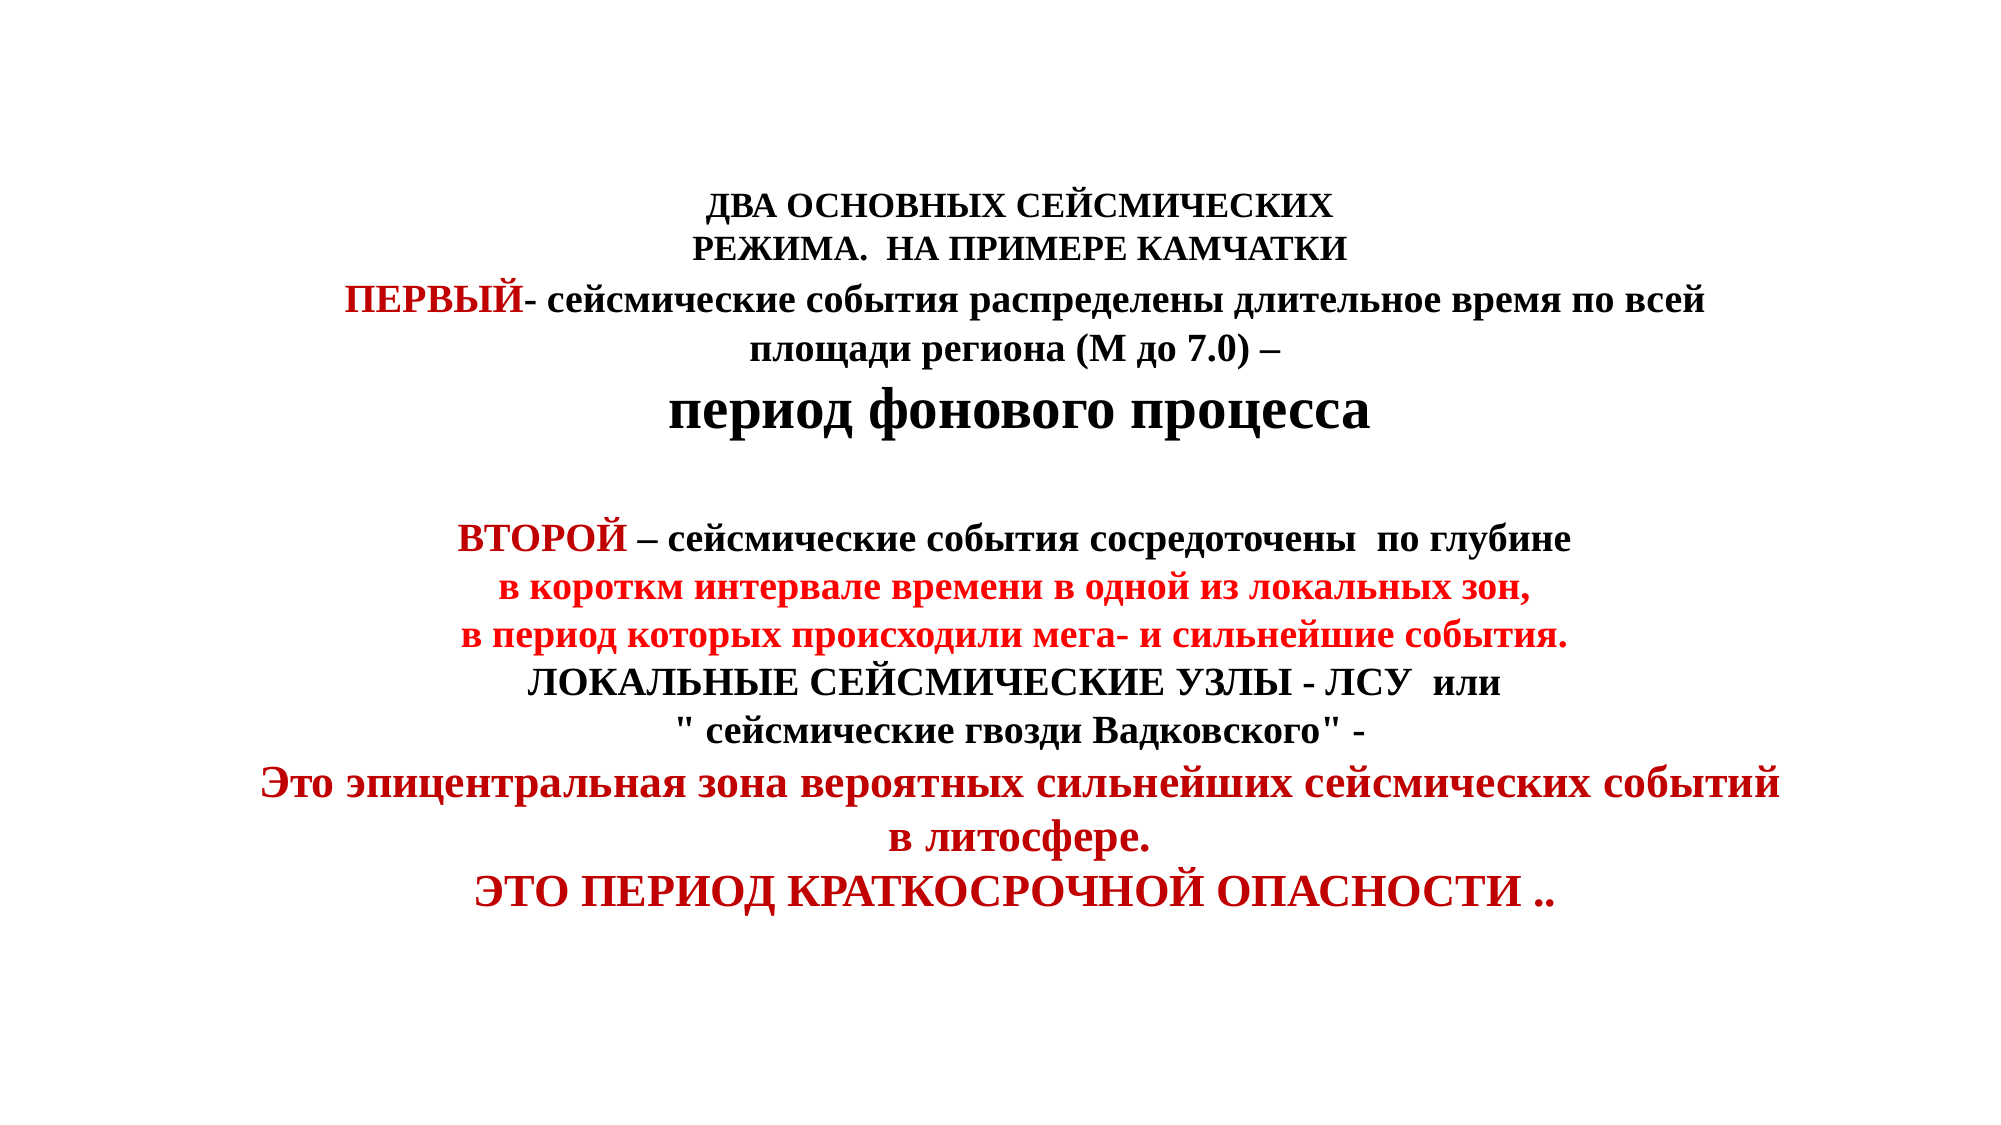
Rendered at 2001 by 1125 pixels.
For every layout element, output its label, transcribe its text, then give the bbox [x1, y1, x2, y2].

title ДВА ОСНОВНЫХ СЕЙСМИЧЕСКИХ РЕЖИМА. НА ПРИМЕРЕ КАМЧАТКИ ПЕРВЫЙ- сейсмические события распределены длительное время по всей площади региона (М до 7.0) – период фонового процесса ВТОРОЙ – сейсмические события сосредоточены по глубине в короткм интервале времени в одной из локальных зон, в период которых происходили мега- и сильнейшие события. ЛОКАЛЬНЫЕ СЕЙСМИЧЕСКИЕ УЗЛЫ - ЛСУ или " сейсмические гвозди Вадковского" - Это эпицентральная зона вероятных сильнейших сейсмических событий в литосфере. ЭТО ПЕРИОД КРАТКОСРОЧНОЙ ОПАСНОСТИ .. [240, 45, 1800, 1035]
